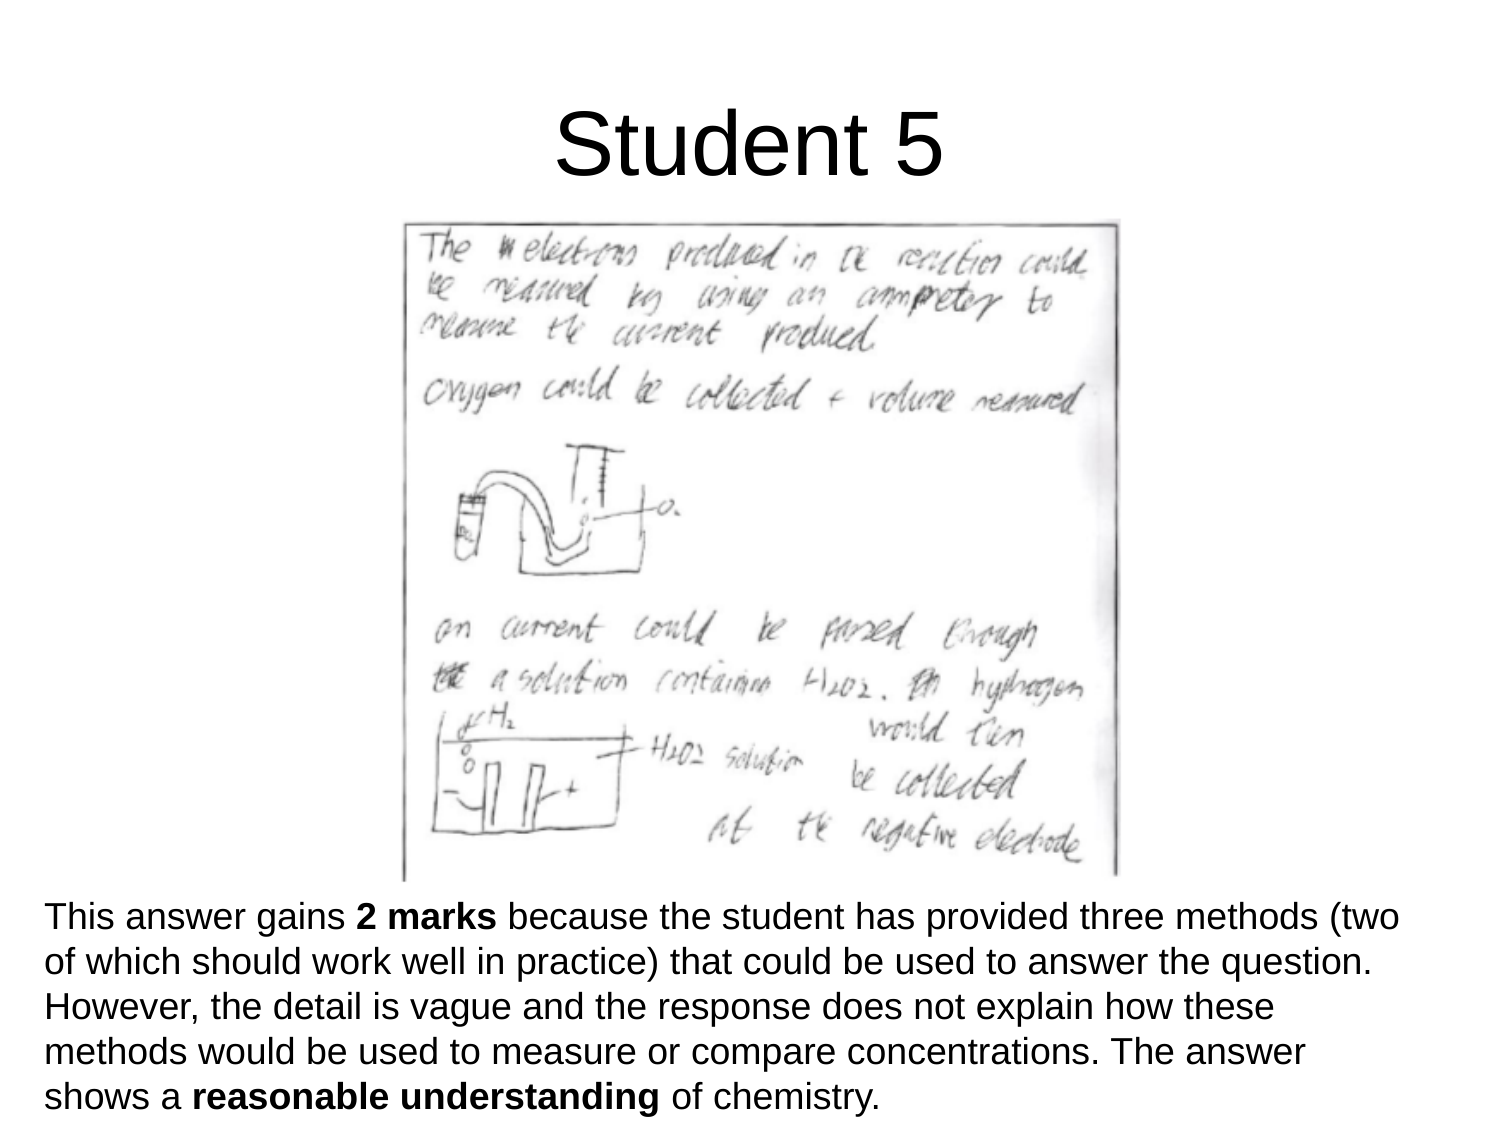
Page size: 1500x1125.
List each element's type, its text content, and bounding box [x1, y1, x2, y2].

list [383, 207, 1141, 901]
title Student 5 [74, 44, 1426, 233]
text_box This answer gains 2 marks because the student has provided three methods (two of which should work well in practice) that could be used to answer the question. However, the detail is vague and the response does not explain how these methods would be used to measure or compare concentrations. The answer shows a reasonable understanding of chemistry. [29, 884, 1437, 1125]
